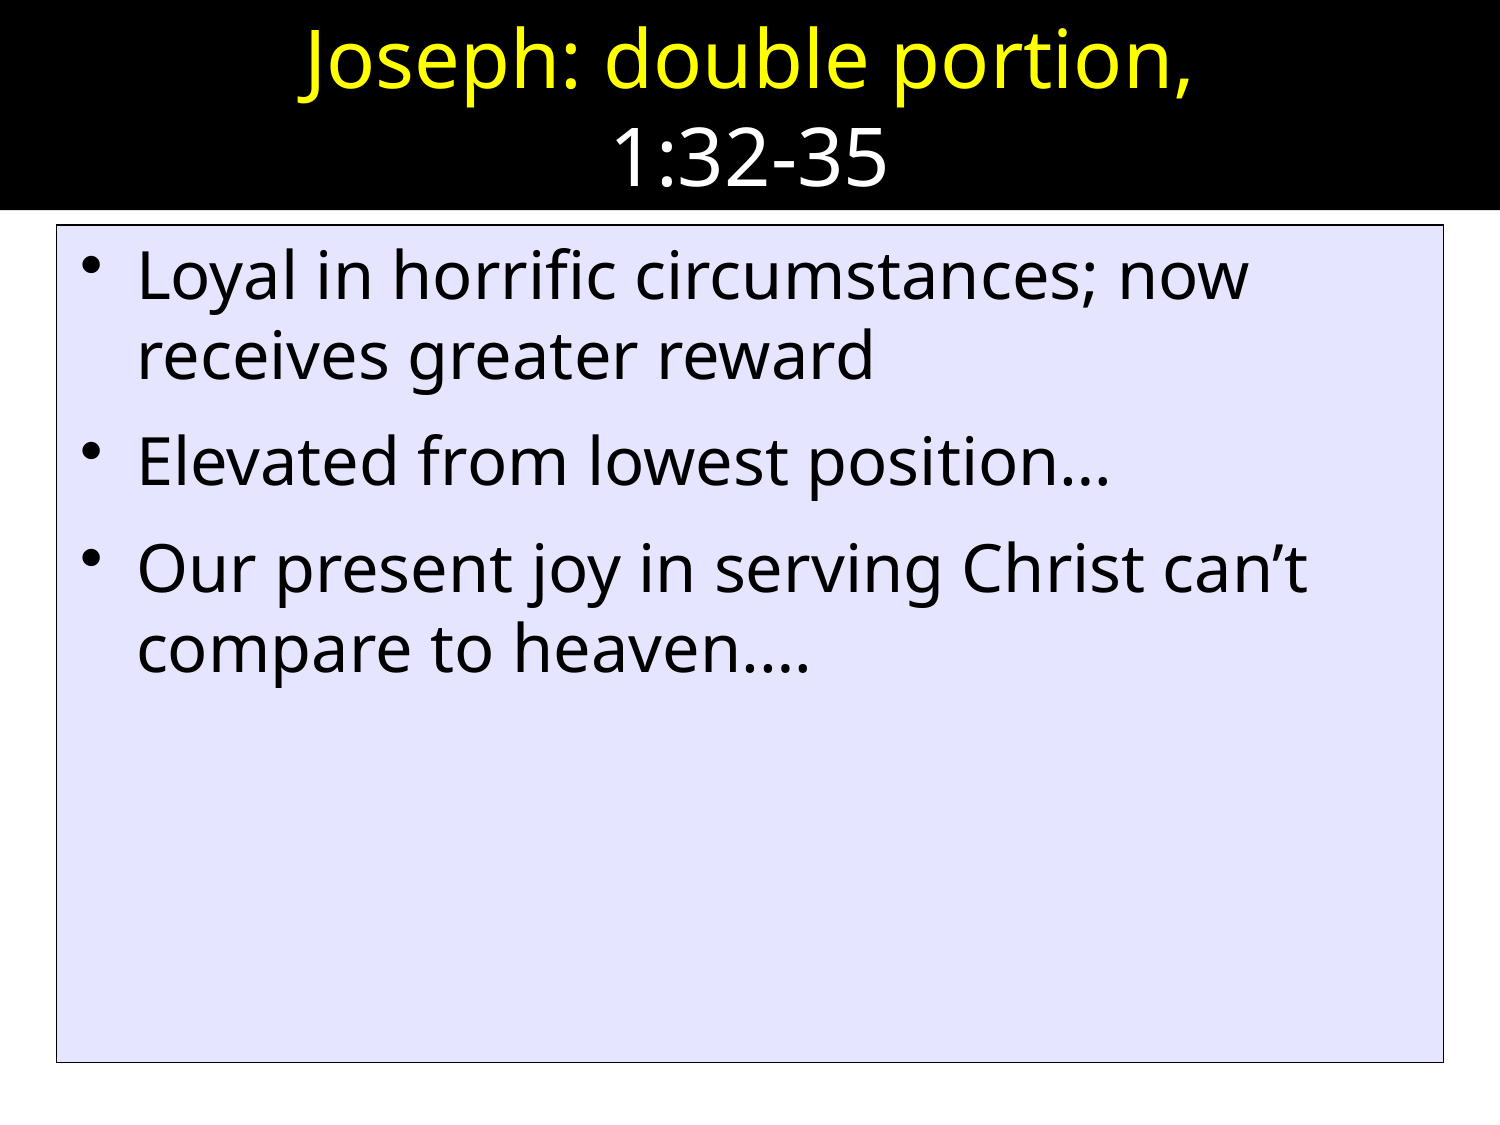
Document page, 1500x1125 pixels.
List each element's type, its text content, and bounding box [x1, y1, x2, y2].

title Joseph: double portion, 1:32-35 [0, 0, 1500, 211]
list Loyal in horrific circumstances; now receives greater reward Elevated from lowest position… Our present joy in serving Christ can’t compare to heaven.… [65, 224, 1435, 825]
text_box [56, 224, 1444, 1063]
